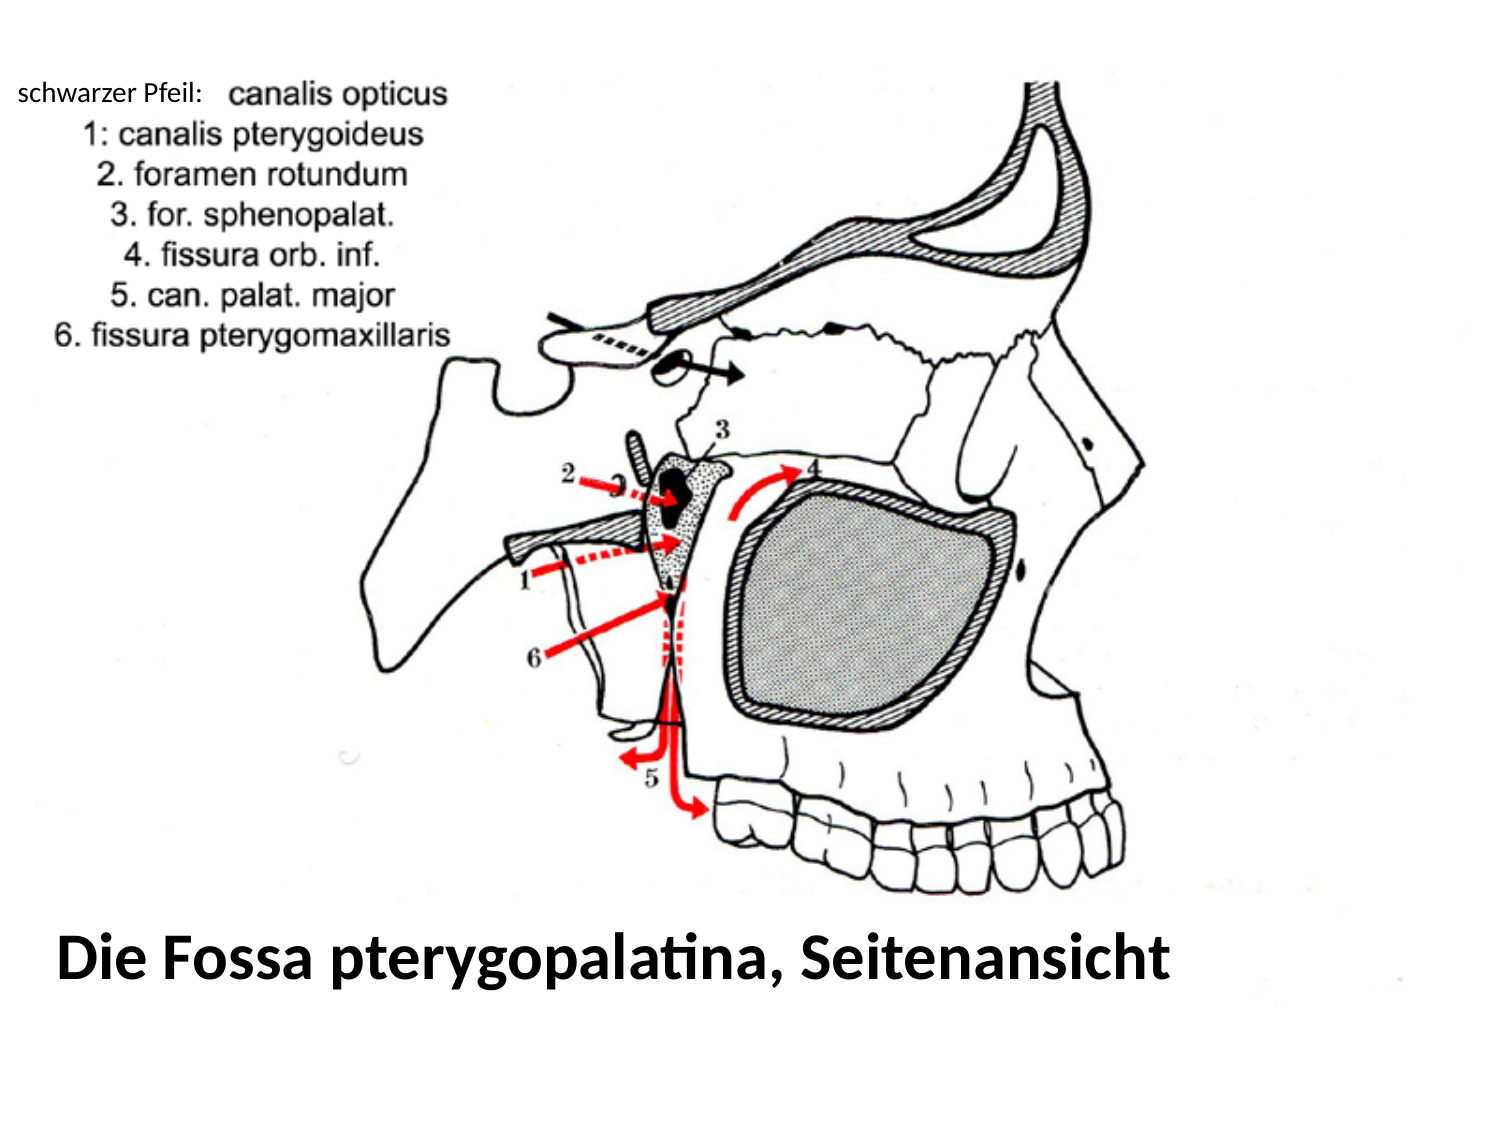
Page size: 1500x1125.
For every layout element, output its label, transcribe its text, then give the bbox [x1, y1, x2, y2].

picture [29, 66, 1467, 1012]
text_box schwarzer Pfeil: [0, 66, 27, 116]
